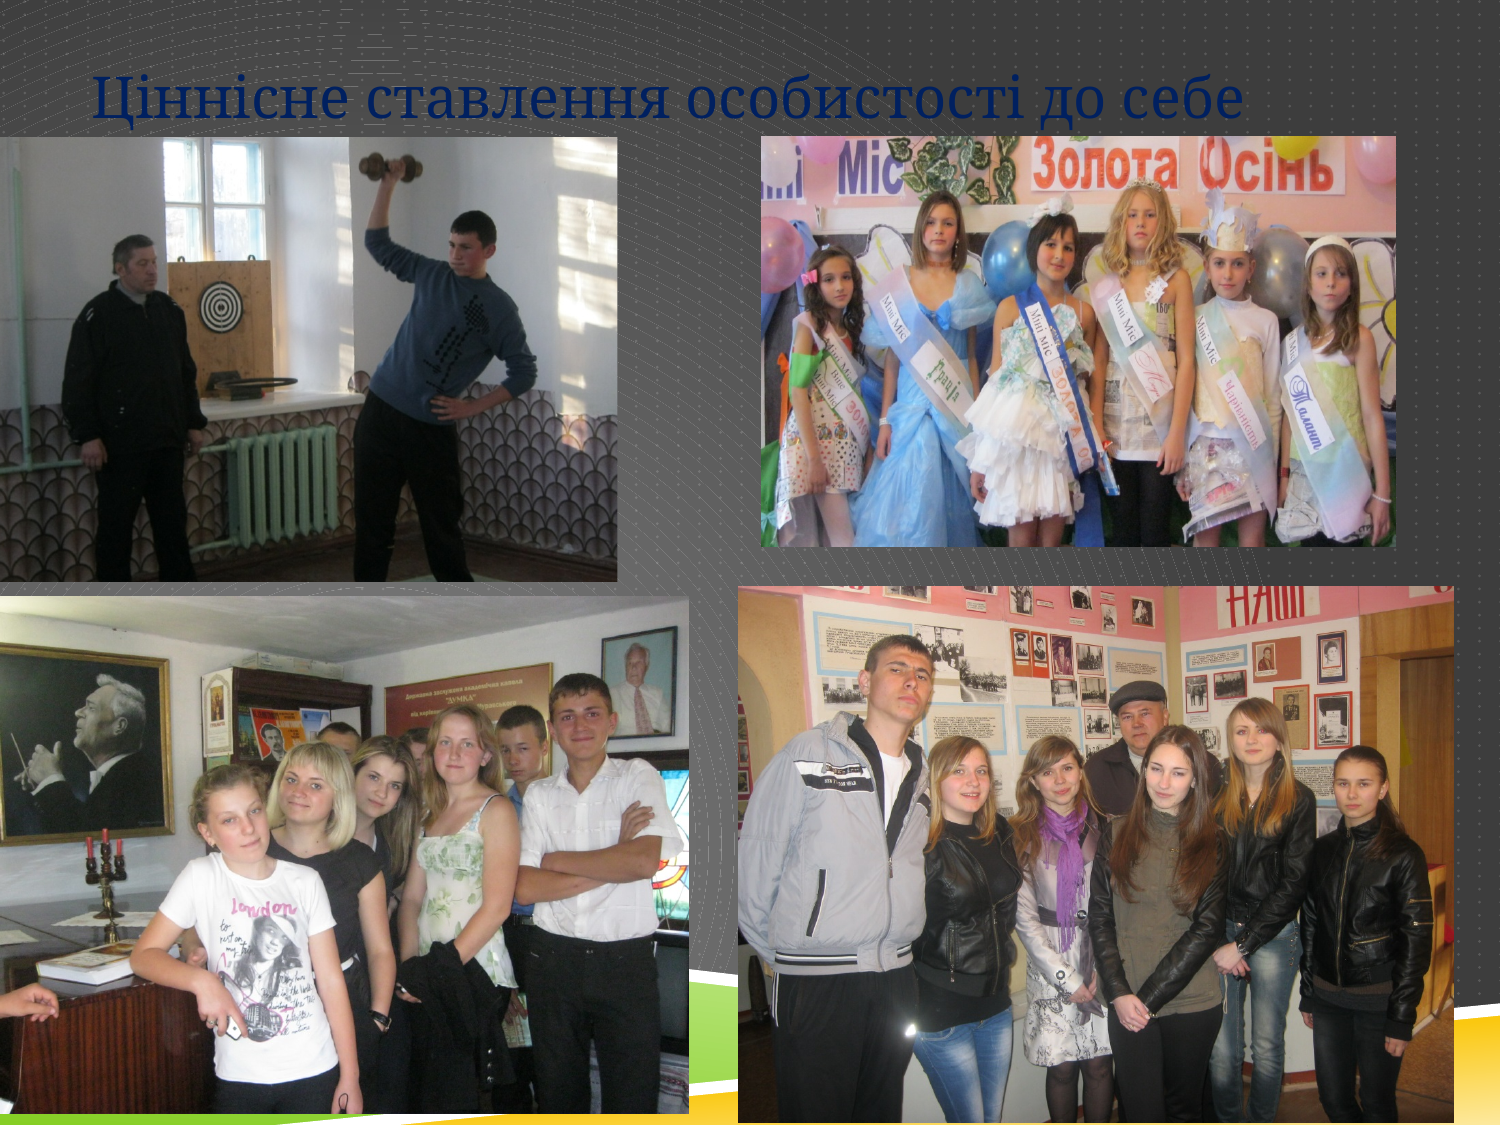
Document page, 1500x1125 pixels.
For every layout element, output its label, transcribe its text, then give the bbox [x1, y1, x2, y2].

picture [737, 585, 1454, 1123]
title Ціннісне ставлення особистості до себе [75, 52, 1263, 203]
picture [761, 136, 1396, 548]
picture [0, 136, 618, 582]
picture [0, 596, 689, 1114]
